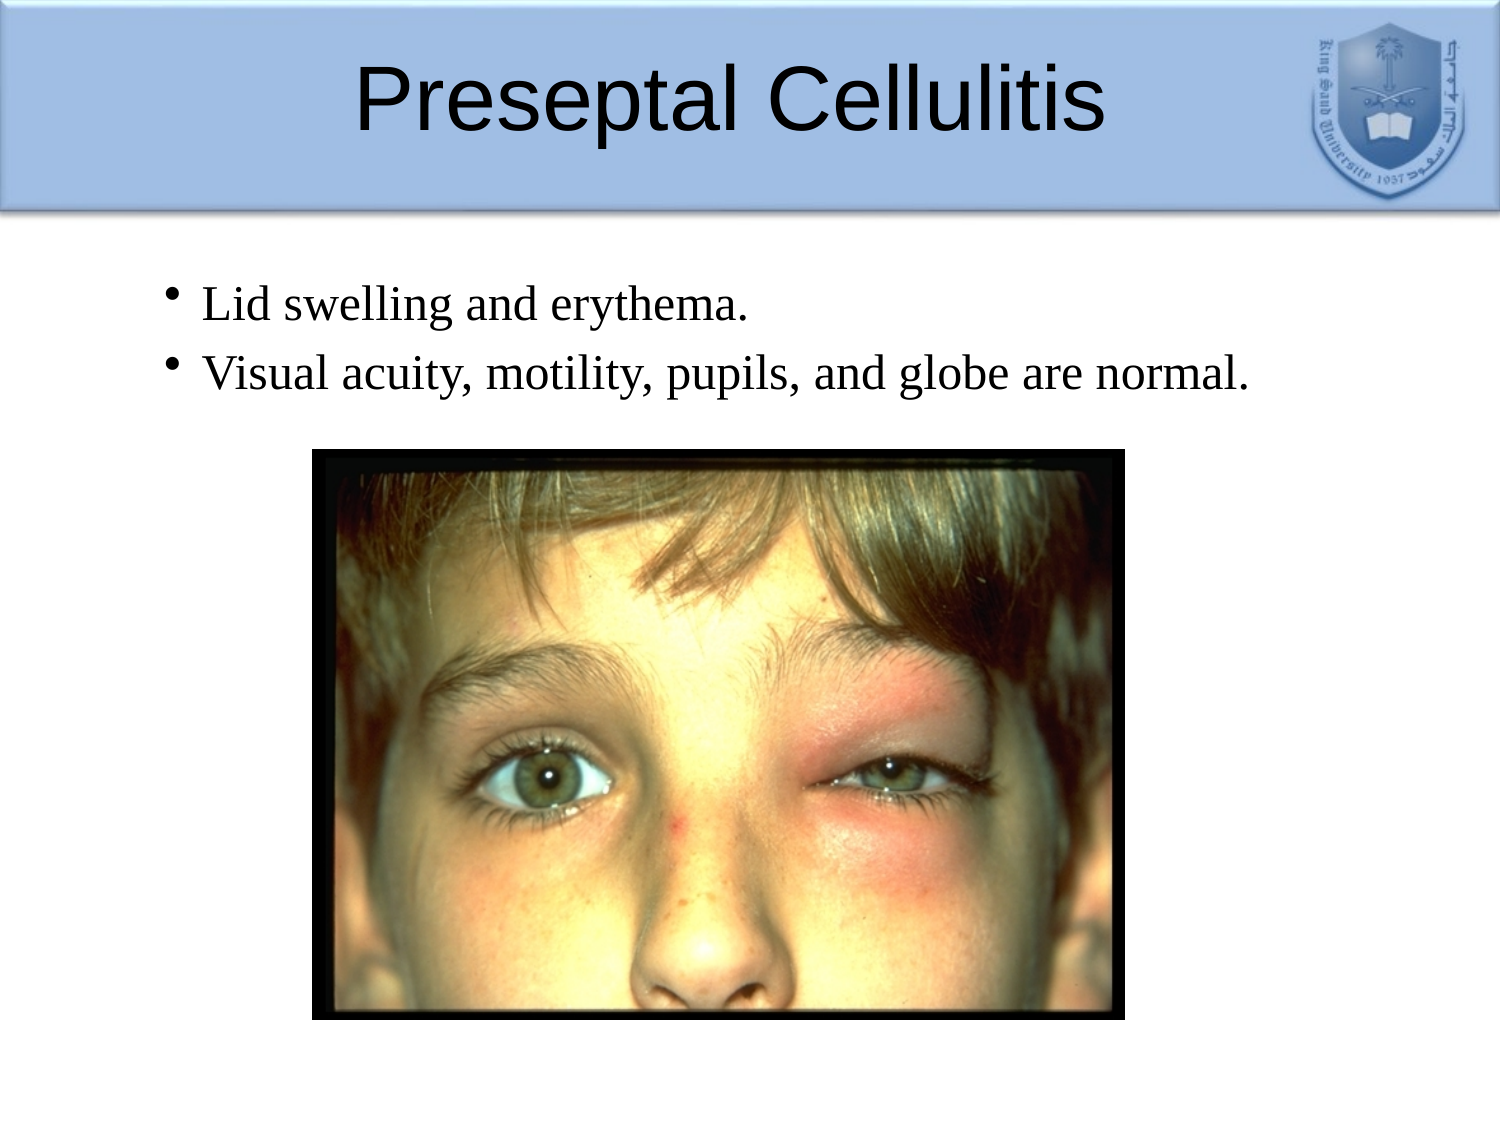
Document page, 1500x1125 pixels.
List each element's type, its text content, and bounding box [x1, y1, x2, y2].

list Lid swelling and erythema. Visual acuity, motility, pupils, and globe are normal. [112, 262, 1388, 938]
title Preseptal Cellulitis [93, 0, 1369, 188]
picture [0, 0, 1500, 1125]
